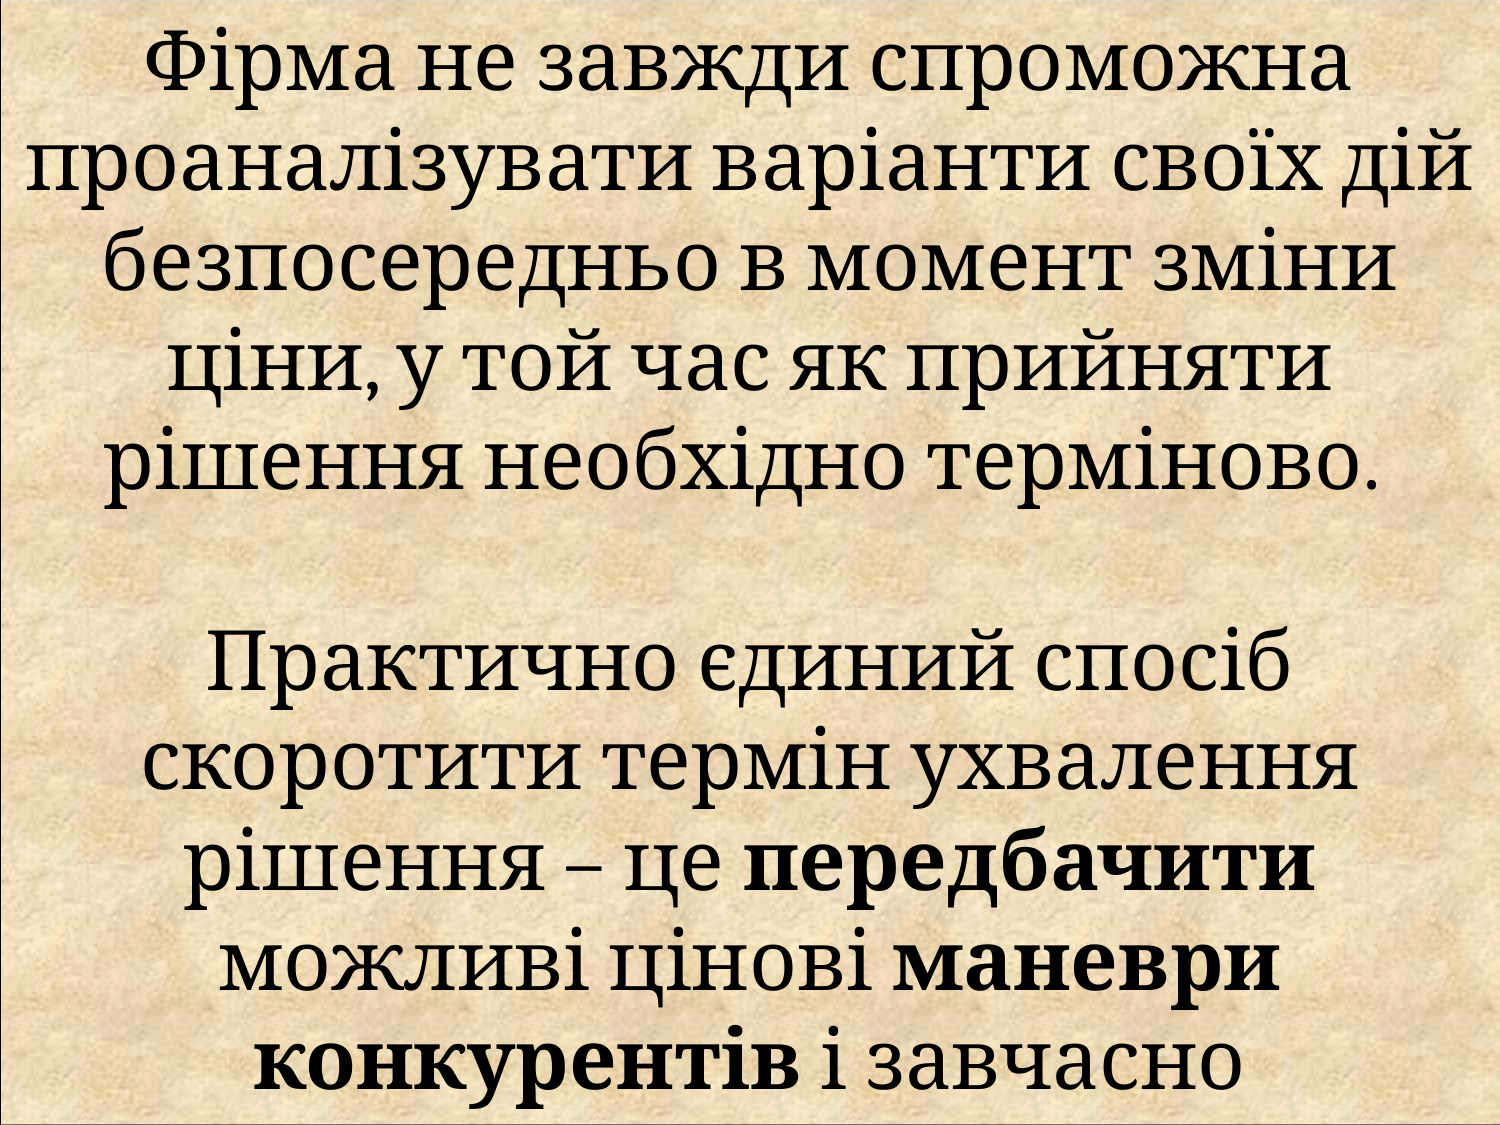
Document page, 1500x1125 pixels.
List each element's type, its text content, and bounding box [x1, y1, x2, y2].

text_box Фірма не завжди спроможна проаналізувати варіанти своїх дій безпосередньо в момент зміни ціни, у той час як прийняти рішення необхідно терміново. Практично єдиний спосіб скоротити термін ухвалення рішення – це передбачити можливі цінові маневри конкурентів і завчасно підготувати відповідні заходи. [0, 0, 1500, 1125]
